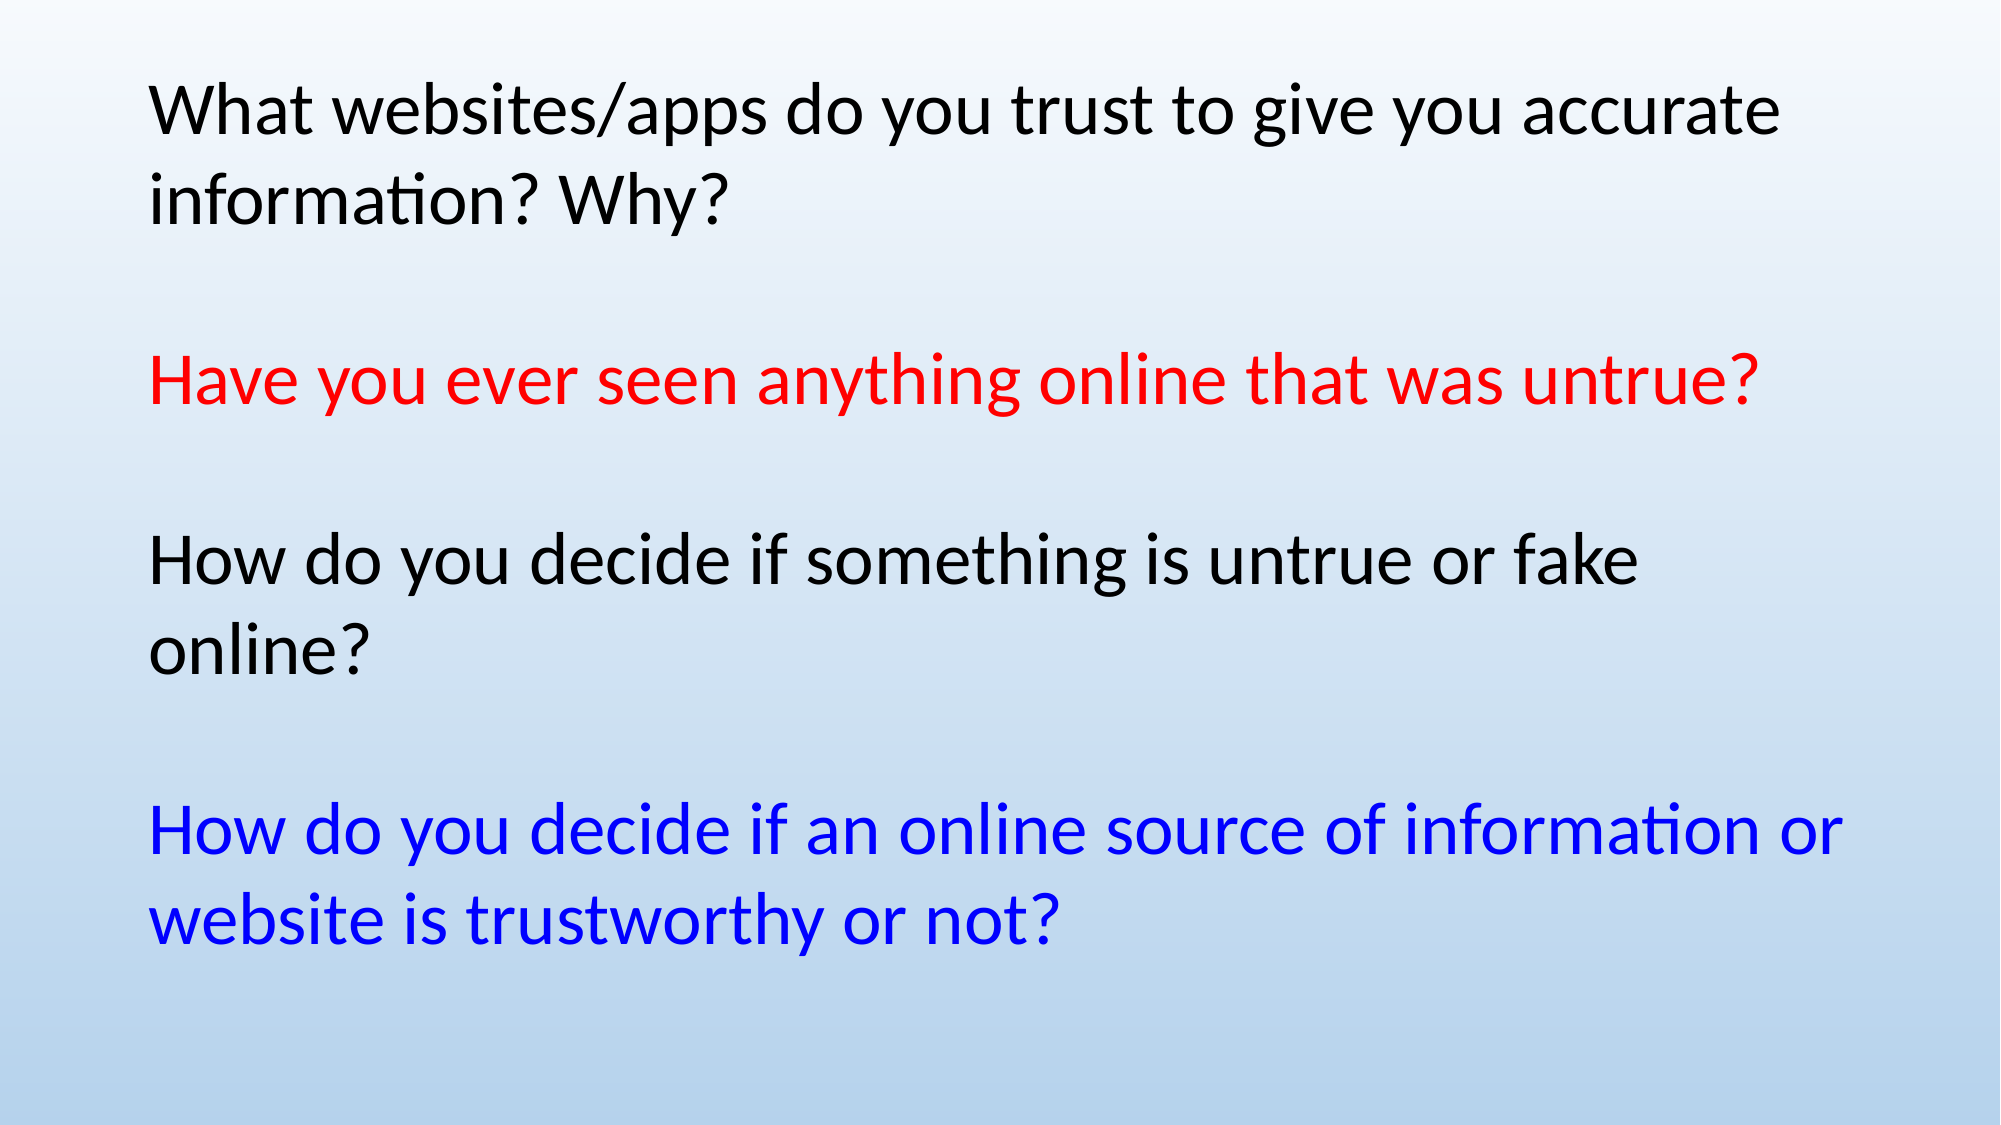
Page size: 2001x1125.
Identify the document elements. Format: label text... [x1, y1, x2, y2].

text_box What websites/apps do you trust to give you accurate information? Why? Have you ever seen anything online that was untrue? How do you decide if something is untrue or fake online? How do you decide if an online source of information or website is trustworthy or not? [133, 52, 1890, 968]
